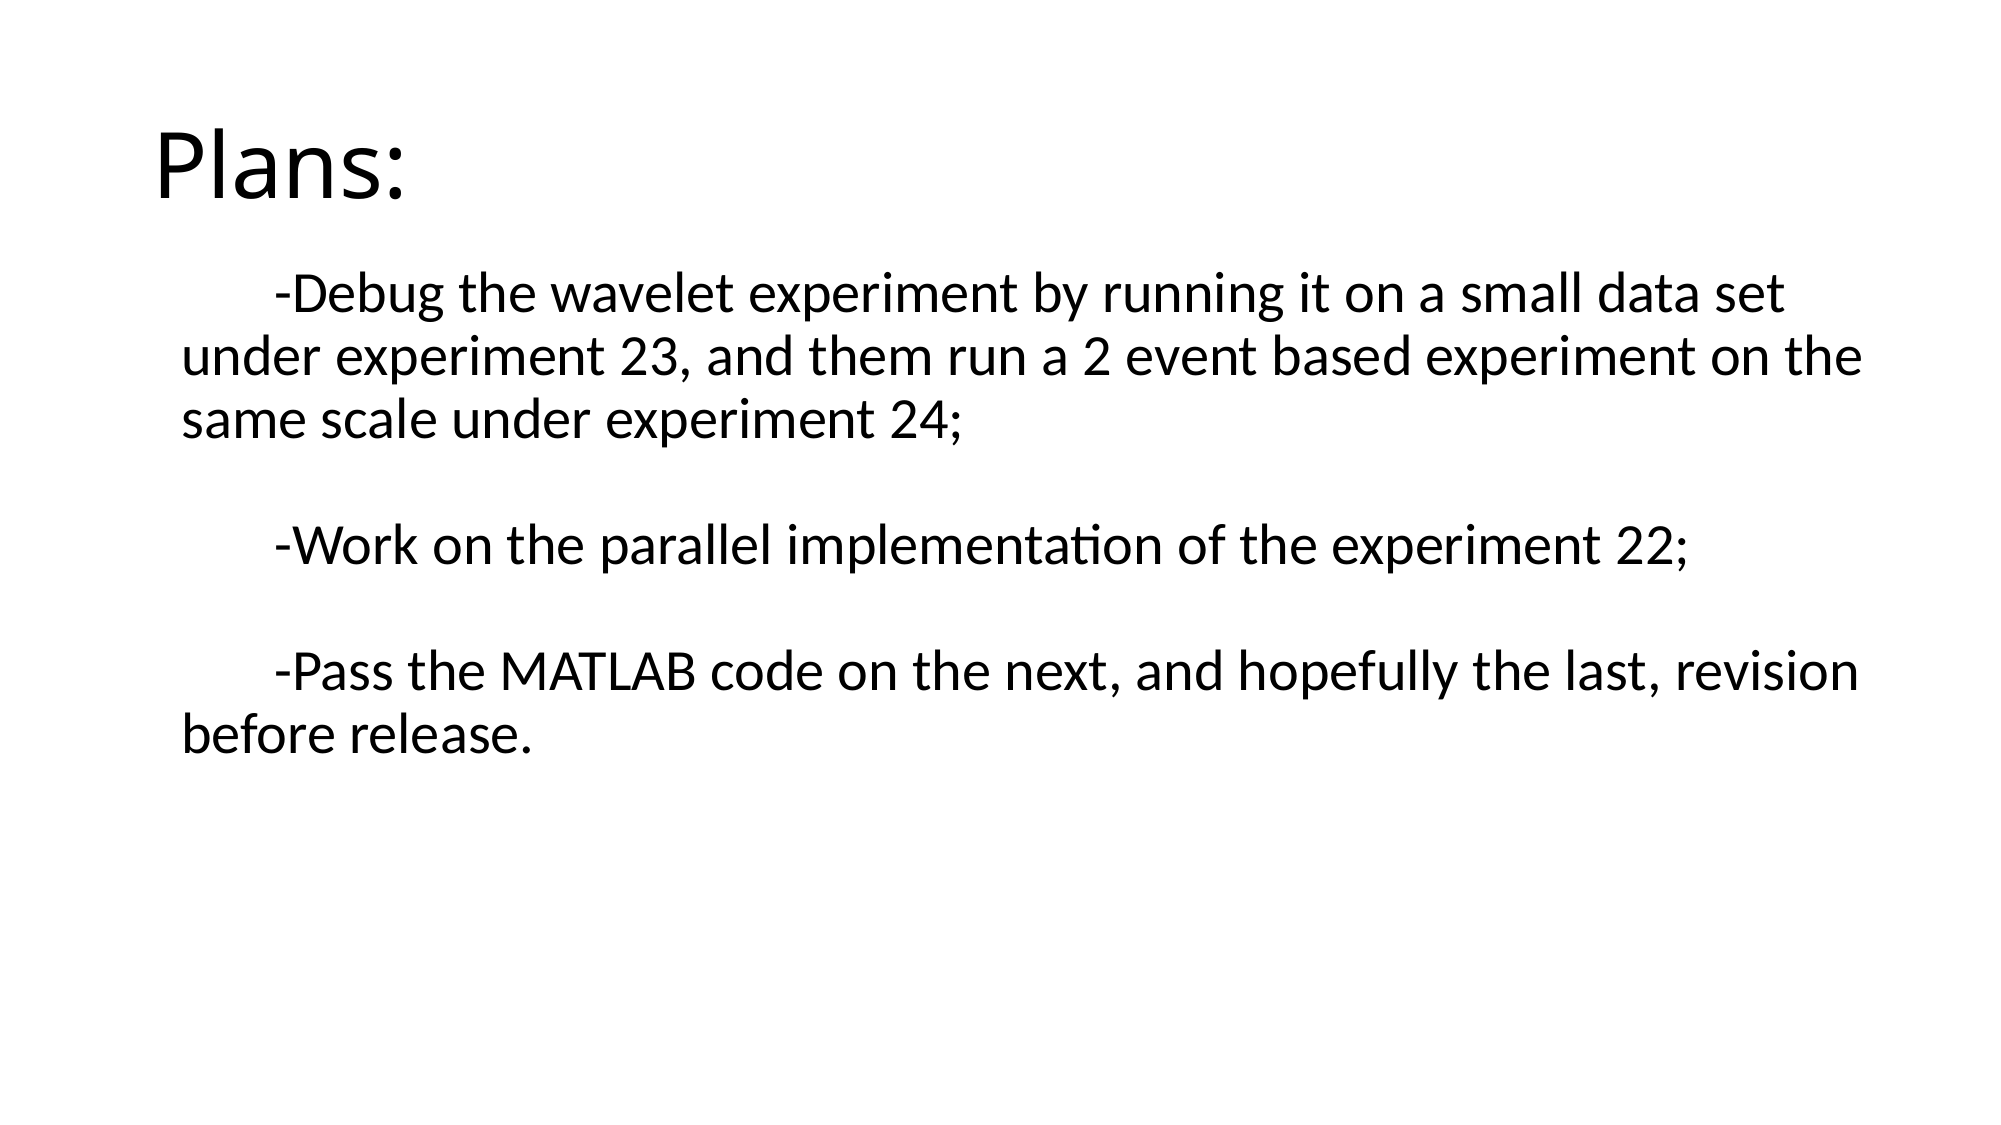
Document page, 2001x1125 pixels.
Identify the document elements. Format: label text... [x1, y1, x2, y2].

text_box -Debug the wavelet experiment by running it on a small data set under experiment 23, and them run a 2 event based experiment on the same scale under experiment 24; -Work on the parallel implementation of the experiment 22; -Pass the MATLAB code on the next, and hopefully the last, revision before release. [166, 254, 1905, 915]
text_box Plans: [137, 59, 1863, 278]
